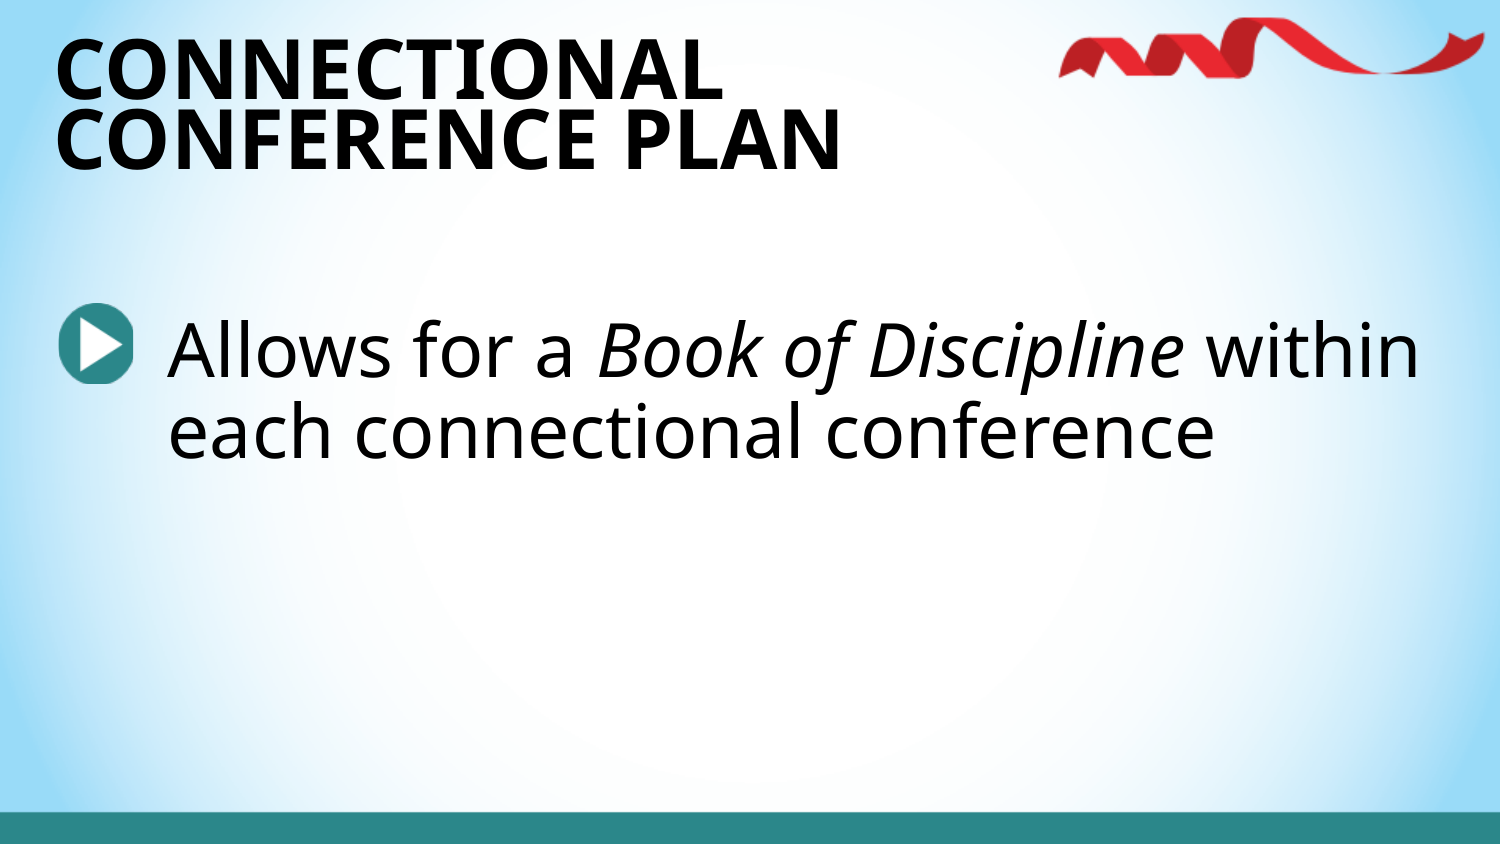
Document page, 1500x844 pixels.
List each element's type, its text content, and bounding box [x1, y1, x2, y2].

text_box CONNECTIONAL CONFERENCE PLAN [42, 80, 1100, 148]
picture [58, 303, 134, 384]
list Allows for a Book of Discipline within each connectional conference [156, 201, 1473, 772]
